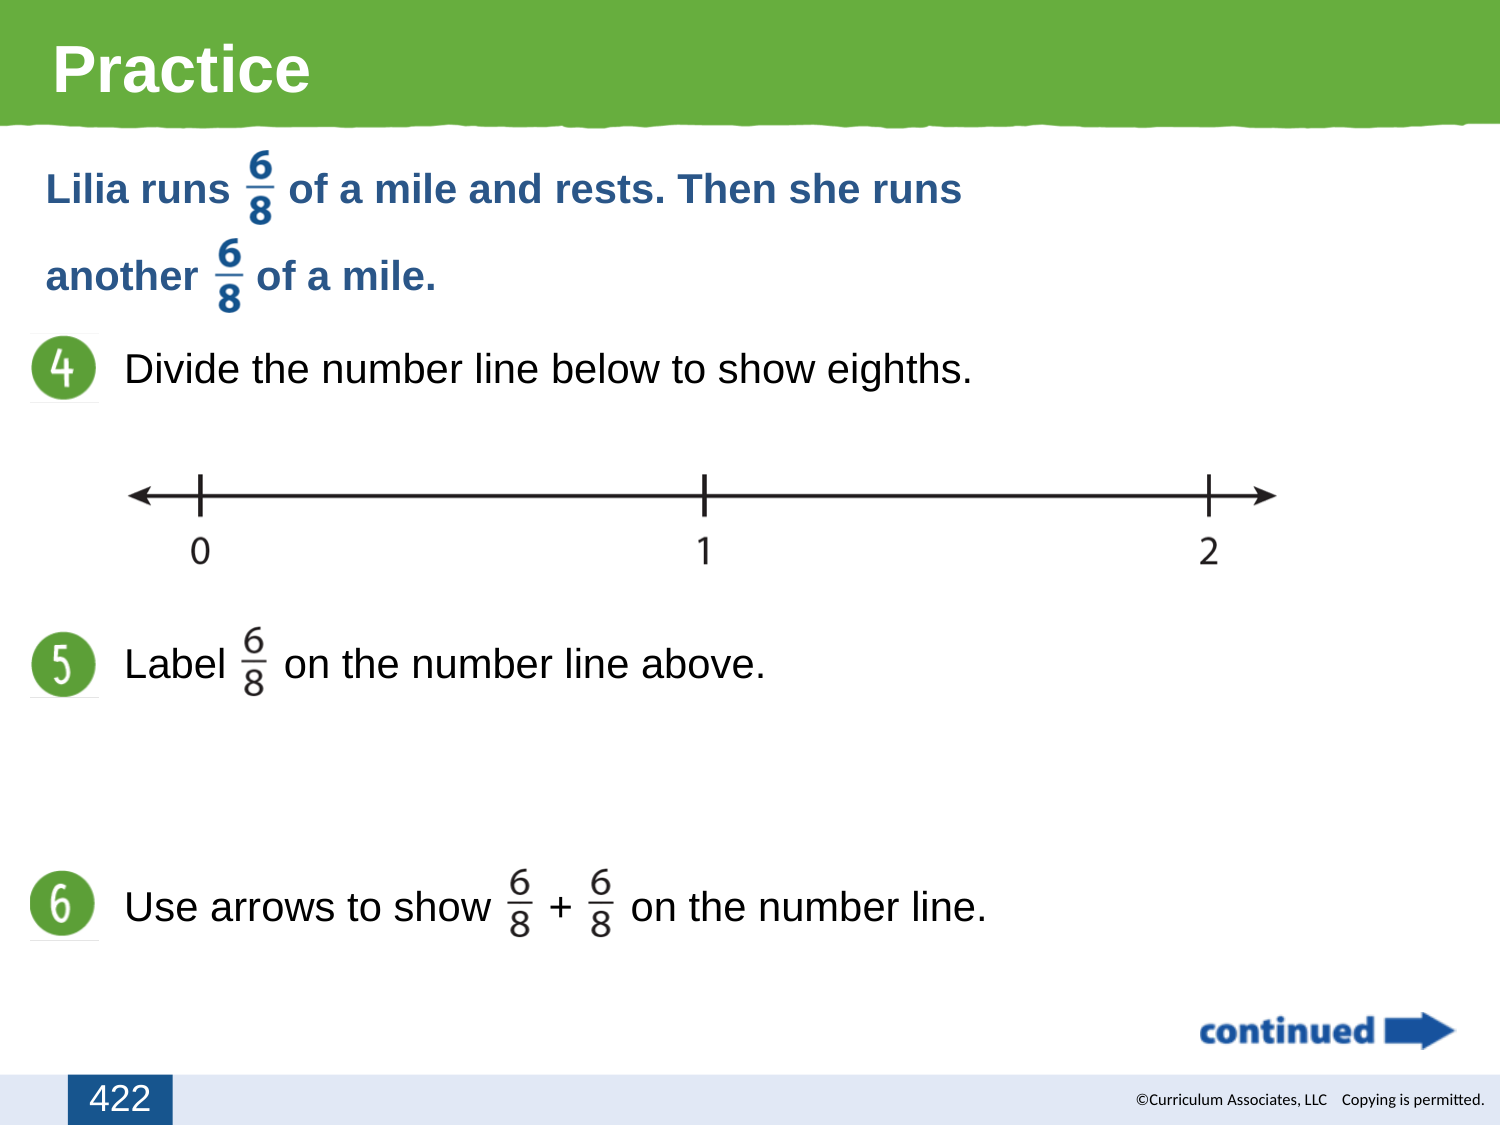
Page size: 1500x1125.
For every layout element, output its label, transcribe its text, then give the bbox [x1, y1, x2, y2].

picture [502, 864, 538, 942]
picture [236, 144, 285, 231]
list Label on the number line above. [109, 629, 1010, 705]
picture [583, 864, 619, 942]
list Use arrows to show + on the number line. [109, 872, 1010, 1038]
list Practice [37, 13, 968, 129]
picture [30, 627, 99, 699]
picture [30, 332, 99, 404]
list Lilia runs of a mile and rests. Then she runs another of a mile. [30, 153, 1010, 304]
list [120, 469, 1283, 572]
picture [0, 0, 1500, 137]
picture [236, 622, 272, 700]
picture [1199, 1012, 1457, 1050]
list 422 [67, 1074, 173, 1125]
picture [30, 870, 99, 942]
list Divide the number line below to show eighths. [109, 334, 1010, 410]
picture [205, 232, 254, 319]
